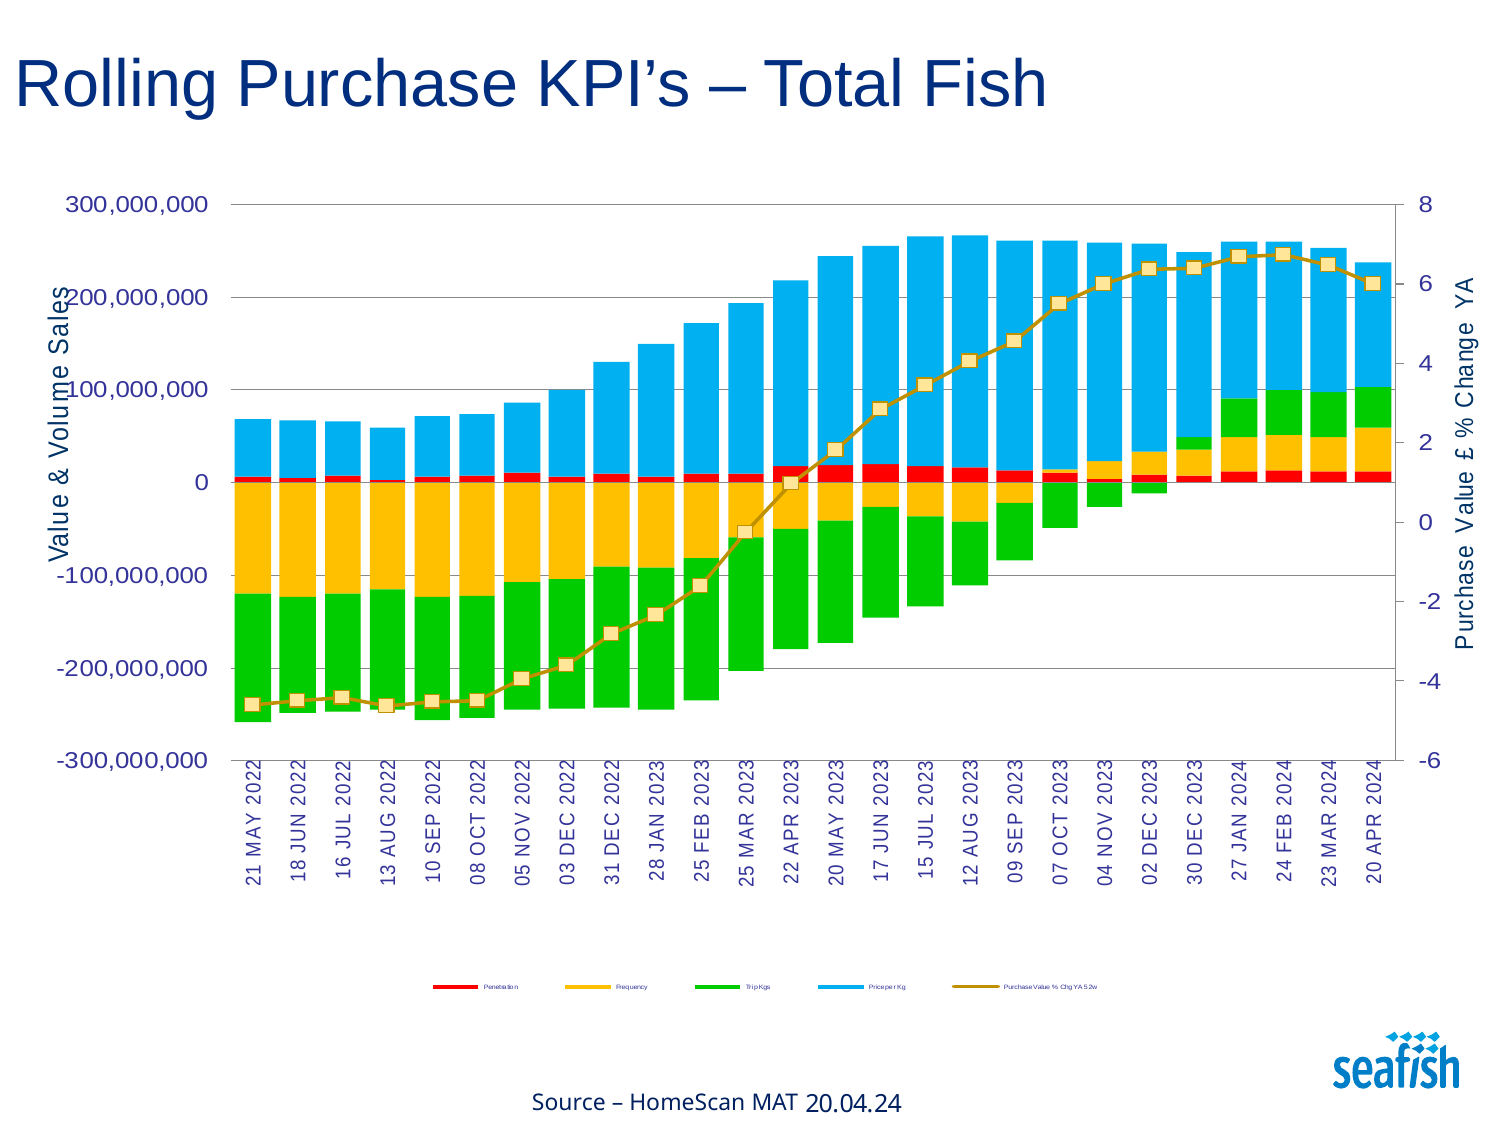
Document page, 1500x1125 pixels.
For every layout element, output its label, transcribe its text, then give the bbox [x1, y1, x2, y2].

text_box Rolling Purchase KPI’s – Total Fish [0, 32, 1418, 128]
text_box Source – HomeScan MAT [508, 1079, 823, 1123]
picture [728, 1081, 979, 1115]
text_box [23, 155, 1489, 1020]
